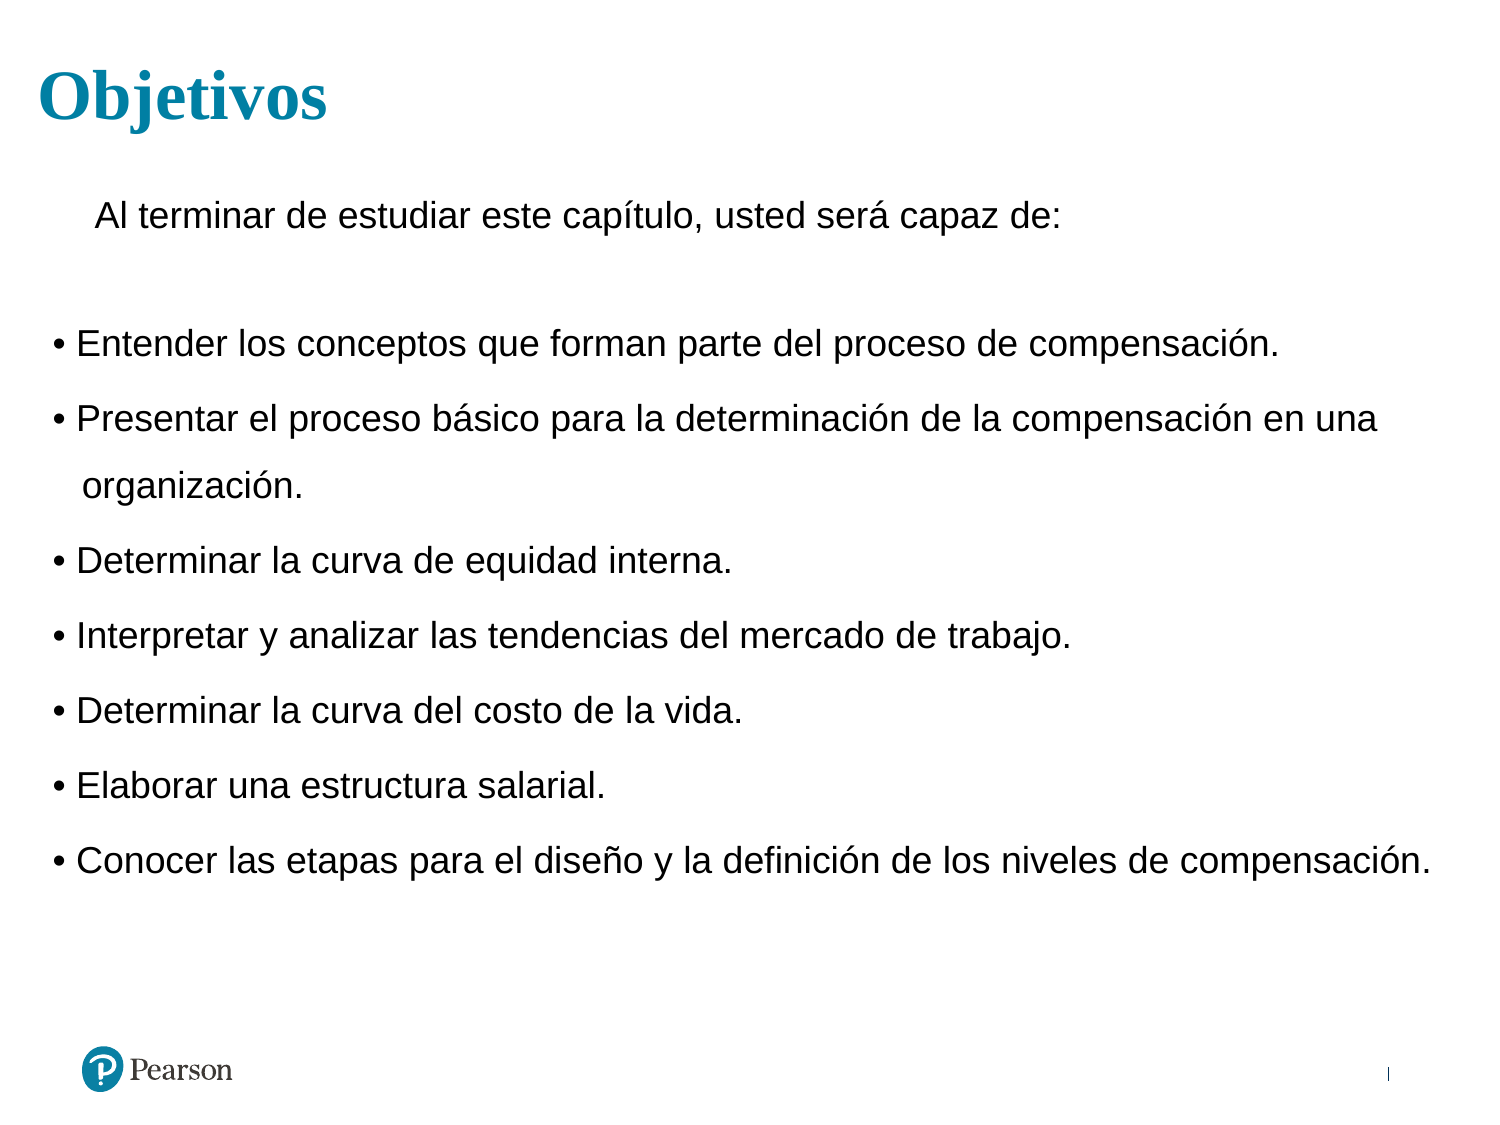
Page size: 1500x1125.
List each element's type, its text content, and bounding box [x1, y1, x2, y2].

title Objetivos [37, 49, 1500, 158]
text_box Al terminar de estudiar este capítulo, usted será capaz de: • Entender los conceptos que forman parte del proceso de compensación. • Presentar el proceso básico para la determinación de la compensación en una organización. • Determinar la curva de equidad interna. • Interpretar y analizar las tendencias del mercado de trabajo. • Determinar la curva del costo de la vida. • Elaborar una estructura salarial. • Conocer las etapas para el diseño y la definición de los niveles de compensación. [37, 183, 1480, 934]
